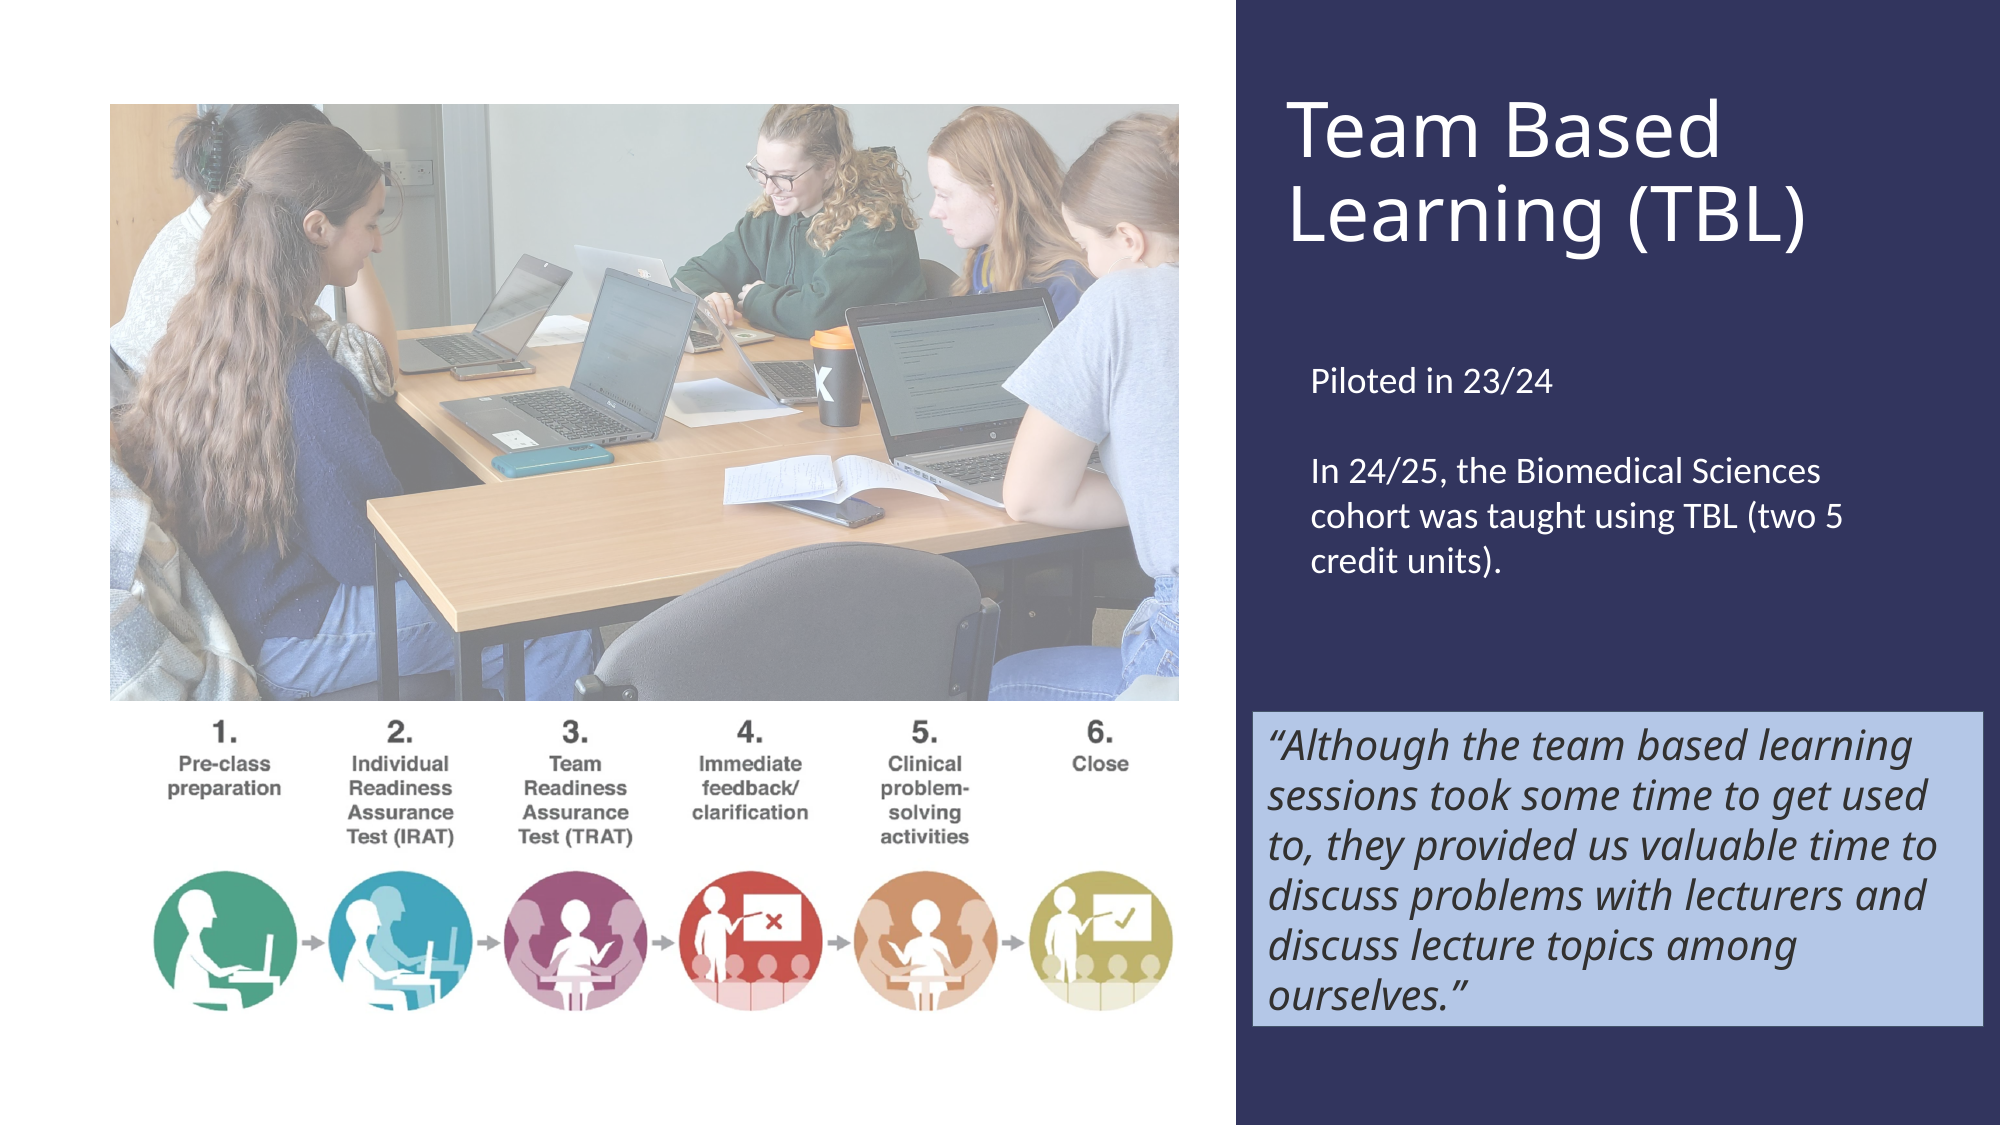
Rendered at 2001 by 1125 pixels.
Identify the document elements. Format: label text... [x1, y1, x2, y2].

text_box Piloted in 23/24 In 24/25, the Biomedical Sciences cohort was taught using TBL (two 5 credit units). [1295, 348, 1914, 589]
title Team Based Learning (TBL) [1271, 55, 1829, 293]
text_box [1235, 0, 2000, 1125]
picture [110, 712, 1179, 1020]
picture [110, 104, 1179, 701]
text_box “Although the team based learning sessions took some time to get used to, they provided us valuable time to discuss problems with lecturers and discuss lecture topics among ourselves.” [1252, 711, 1984, 1027]
